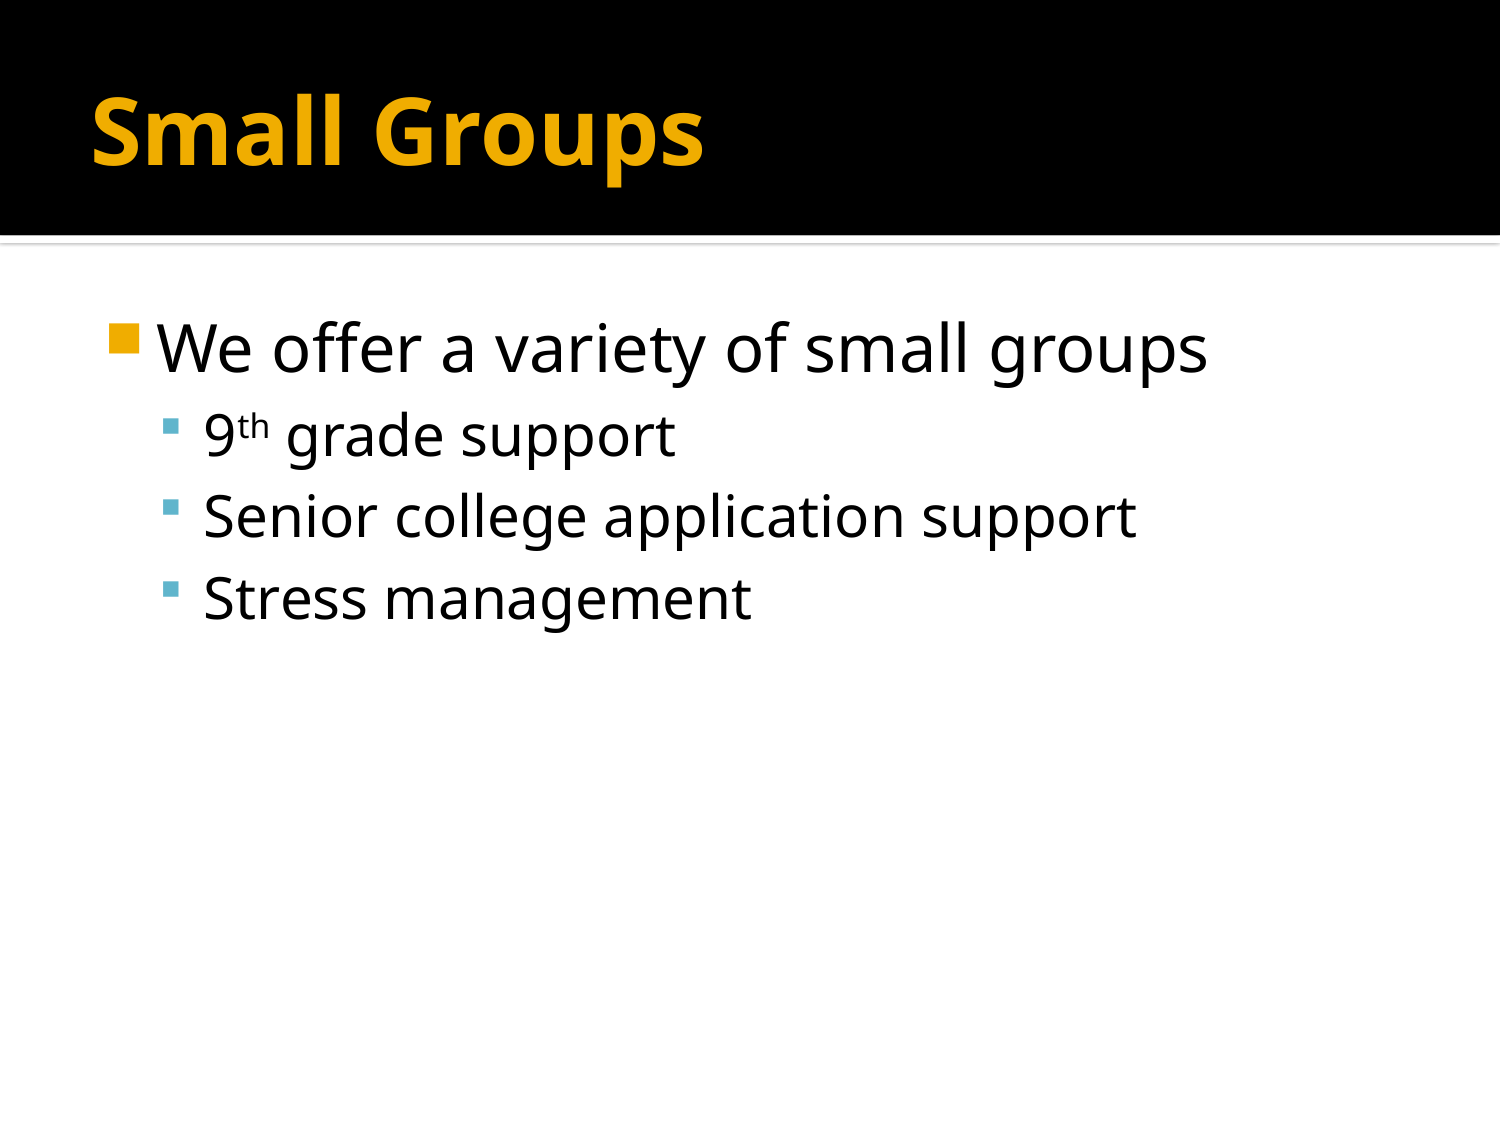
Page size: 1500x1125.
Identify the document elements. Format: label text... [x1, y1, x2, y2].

list We offer a variety of small groups 9th grade support Senior college application support Stress management [75, 291, 1425, 1050]
title Small Groups [75, 25, 1425, 231]
